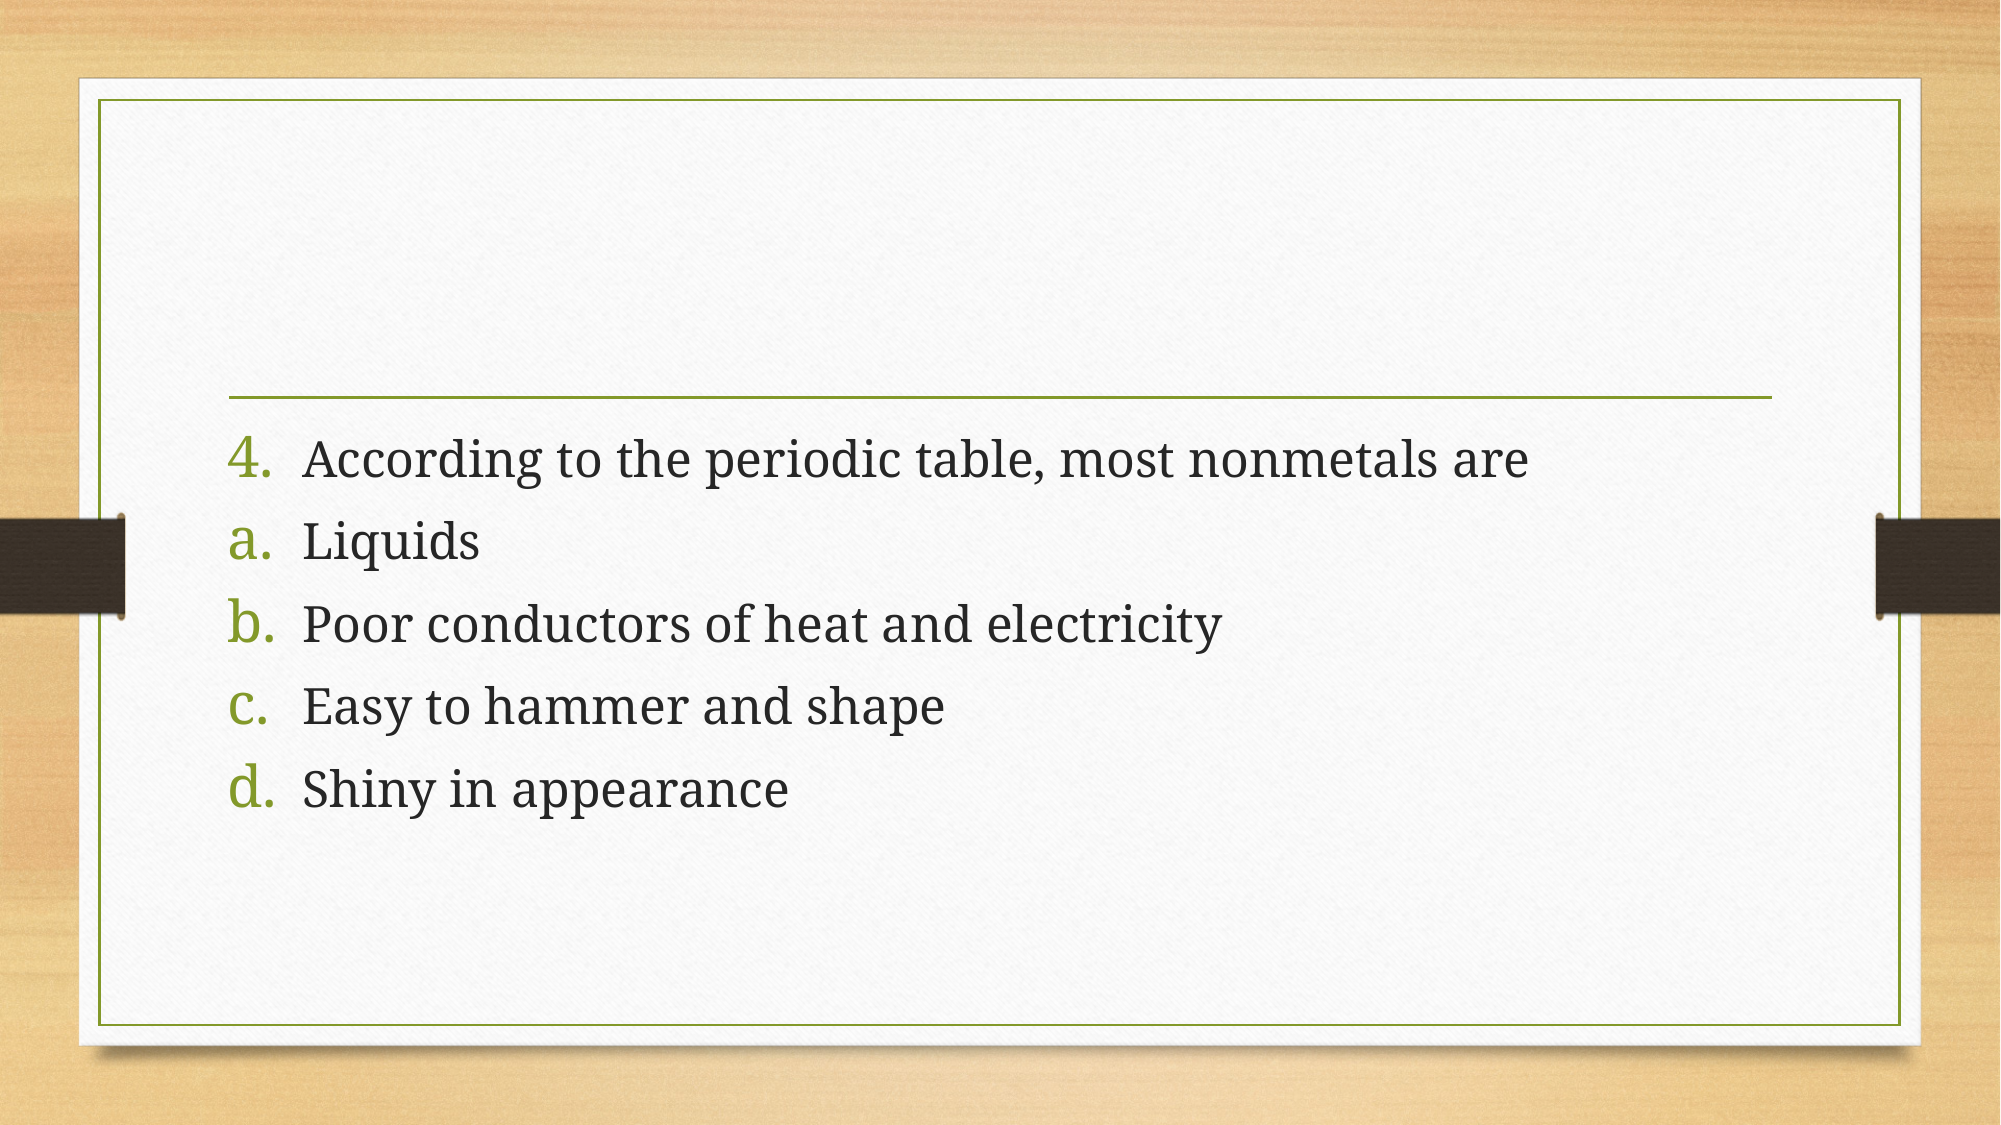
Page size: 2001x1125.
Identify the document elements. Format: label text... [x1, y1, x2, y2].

list According to the periodic table, most nonmetals are Liquids Poor conductors of heat and electricity Easy to hammer and shape Shiny in appearance [212, 419, 1788, 964]
picture [0, 0, 2001, 1125]
